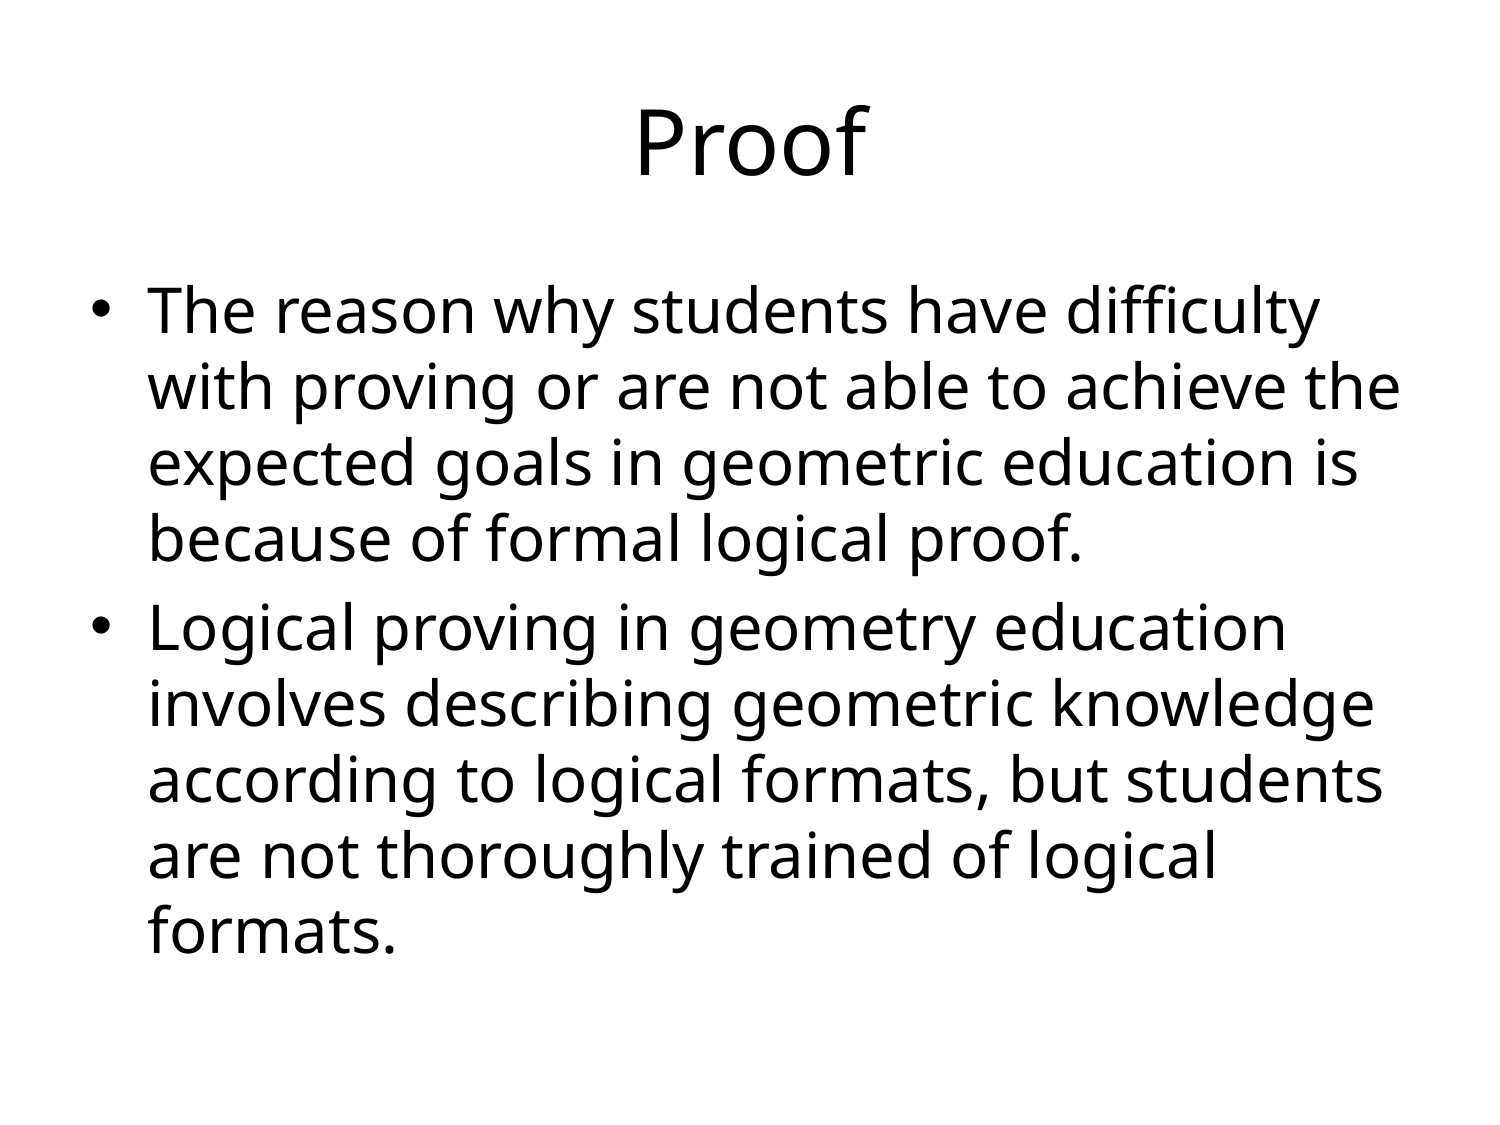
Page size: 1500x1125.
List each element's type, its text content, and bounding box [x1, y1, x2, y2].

list The reason why students have difficulty with proving or are not able to achieve the expected goals in geometric education is because of formal logical proof. Logical proving in geometry education involves describing geometric knowledge according to logical formats, but students are not thoroughly trained of logical formats. [75, 262, 1425, 1005]
title Proof [75, 45, 1425, 233]
